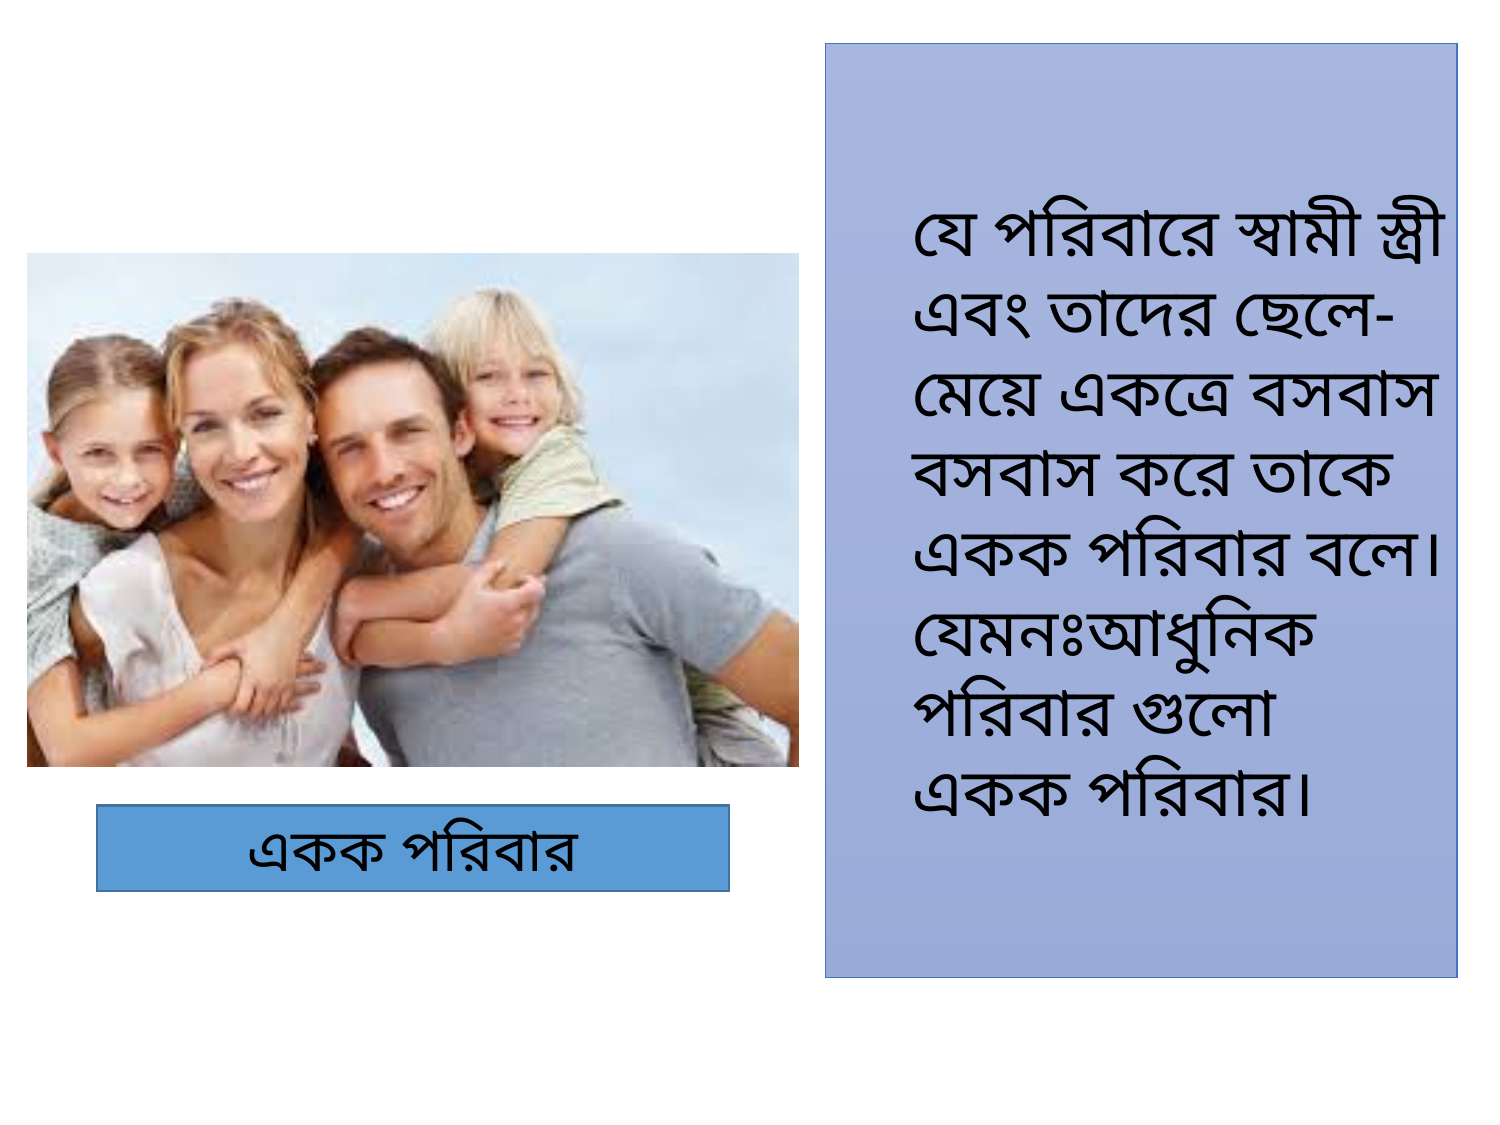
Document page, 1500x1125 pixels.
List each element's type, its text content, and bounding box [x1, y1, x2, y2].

text_box একক পরিবার [96, 804, 730, 892]
text_box যে পরিবারে স্বামী স্ত্রী এবং তাদের ছেলে-মেয়ে একত্রে বসবাস বসবাস করে তাকে একক পরিবার বলে। যেমনঃআধুনিক পরিবার গুলো একক পরিবার। [825, 43, 1458, 978]
picture [27, 253, 799, 767]
